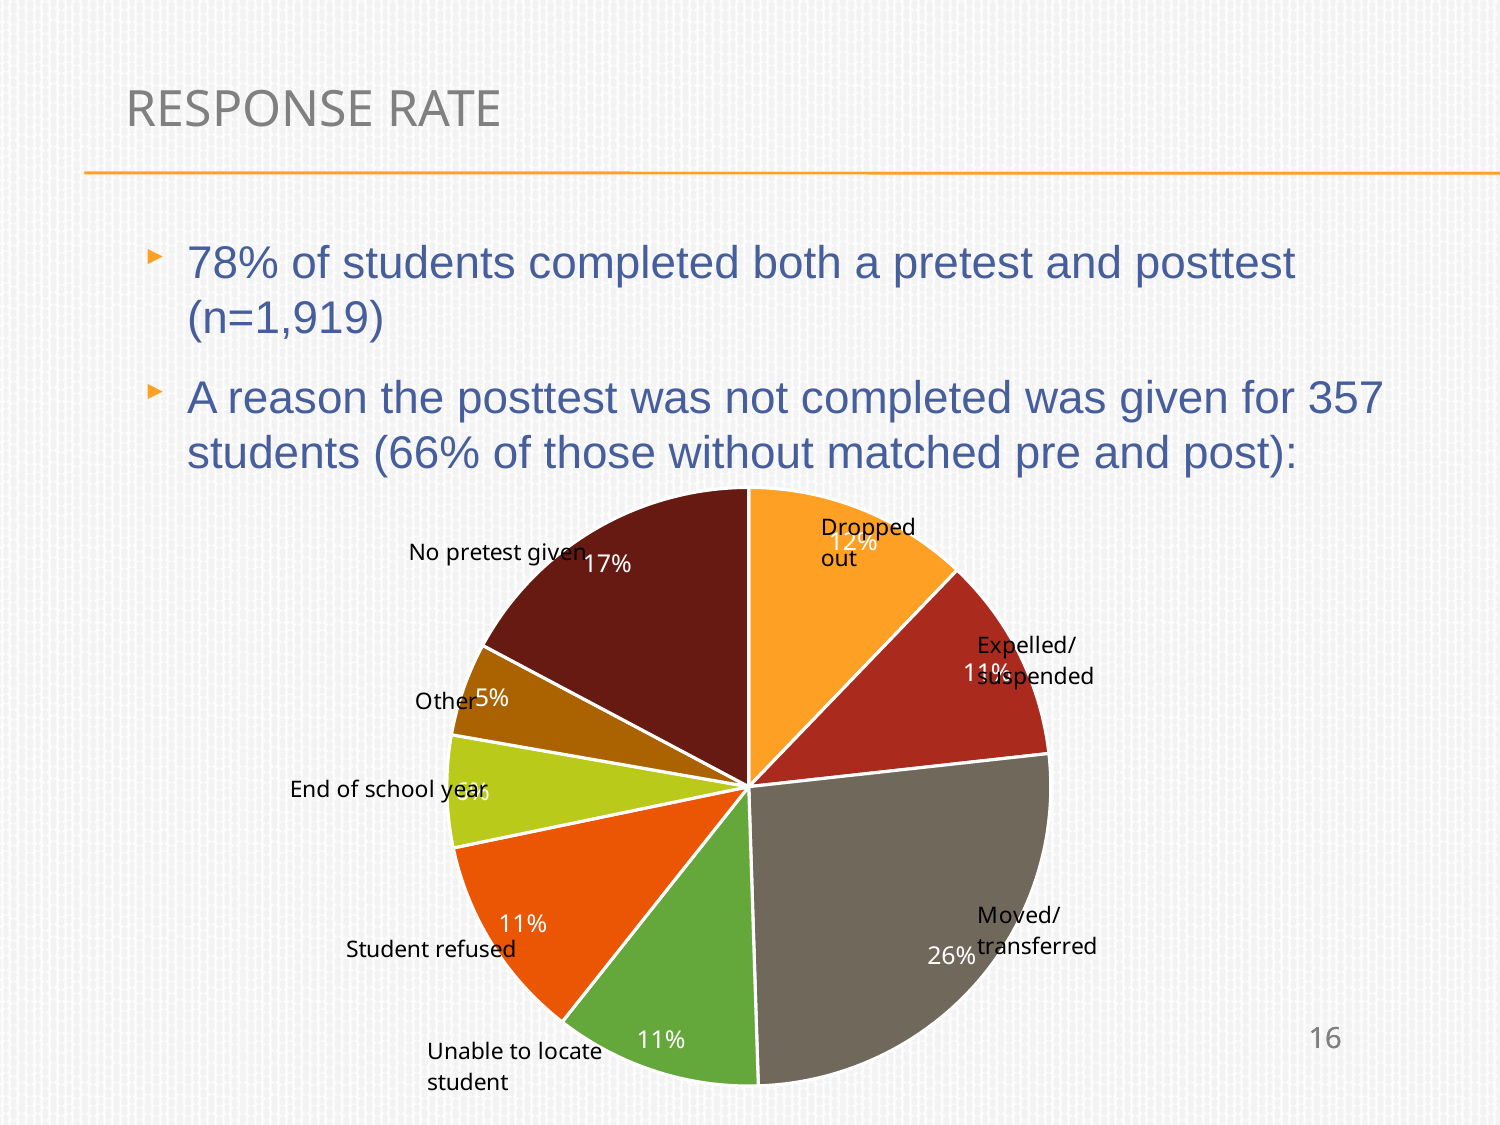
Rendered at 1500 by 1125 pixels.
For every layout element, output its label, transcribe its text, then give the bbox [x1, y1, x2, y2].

chart [174, 474, 1288, 1105]
title Response rate [111, 37, 1412, 176]
text_box 78% of students completed both a pretest and posttest (n=1,919) A reason the posttest was not completed was given for 357 students (66% of those without matched pre and post): [112, 224, 1450, 988]
